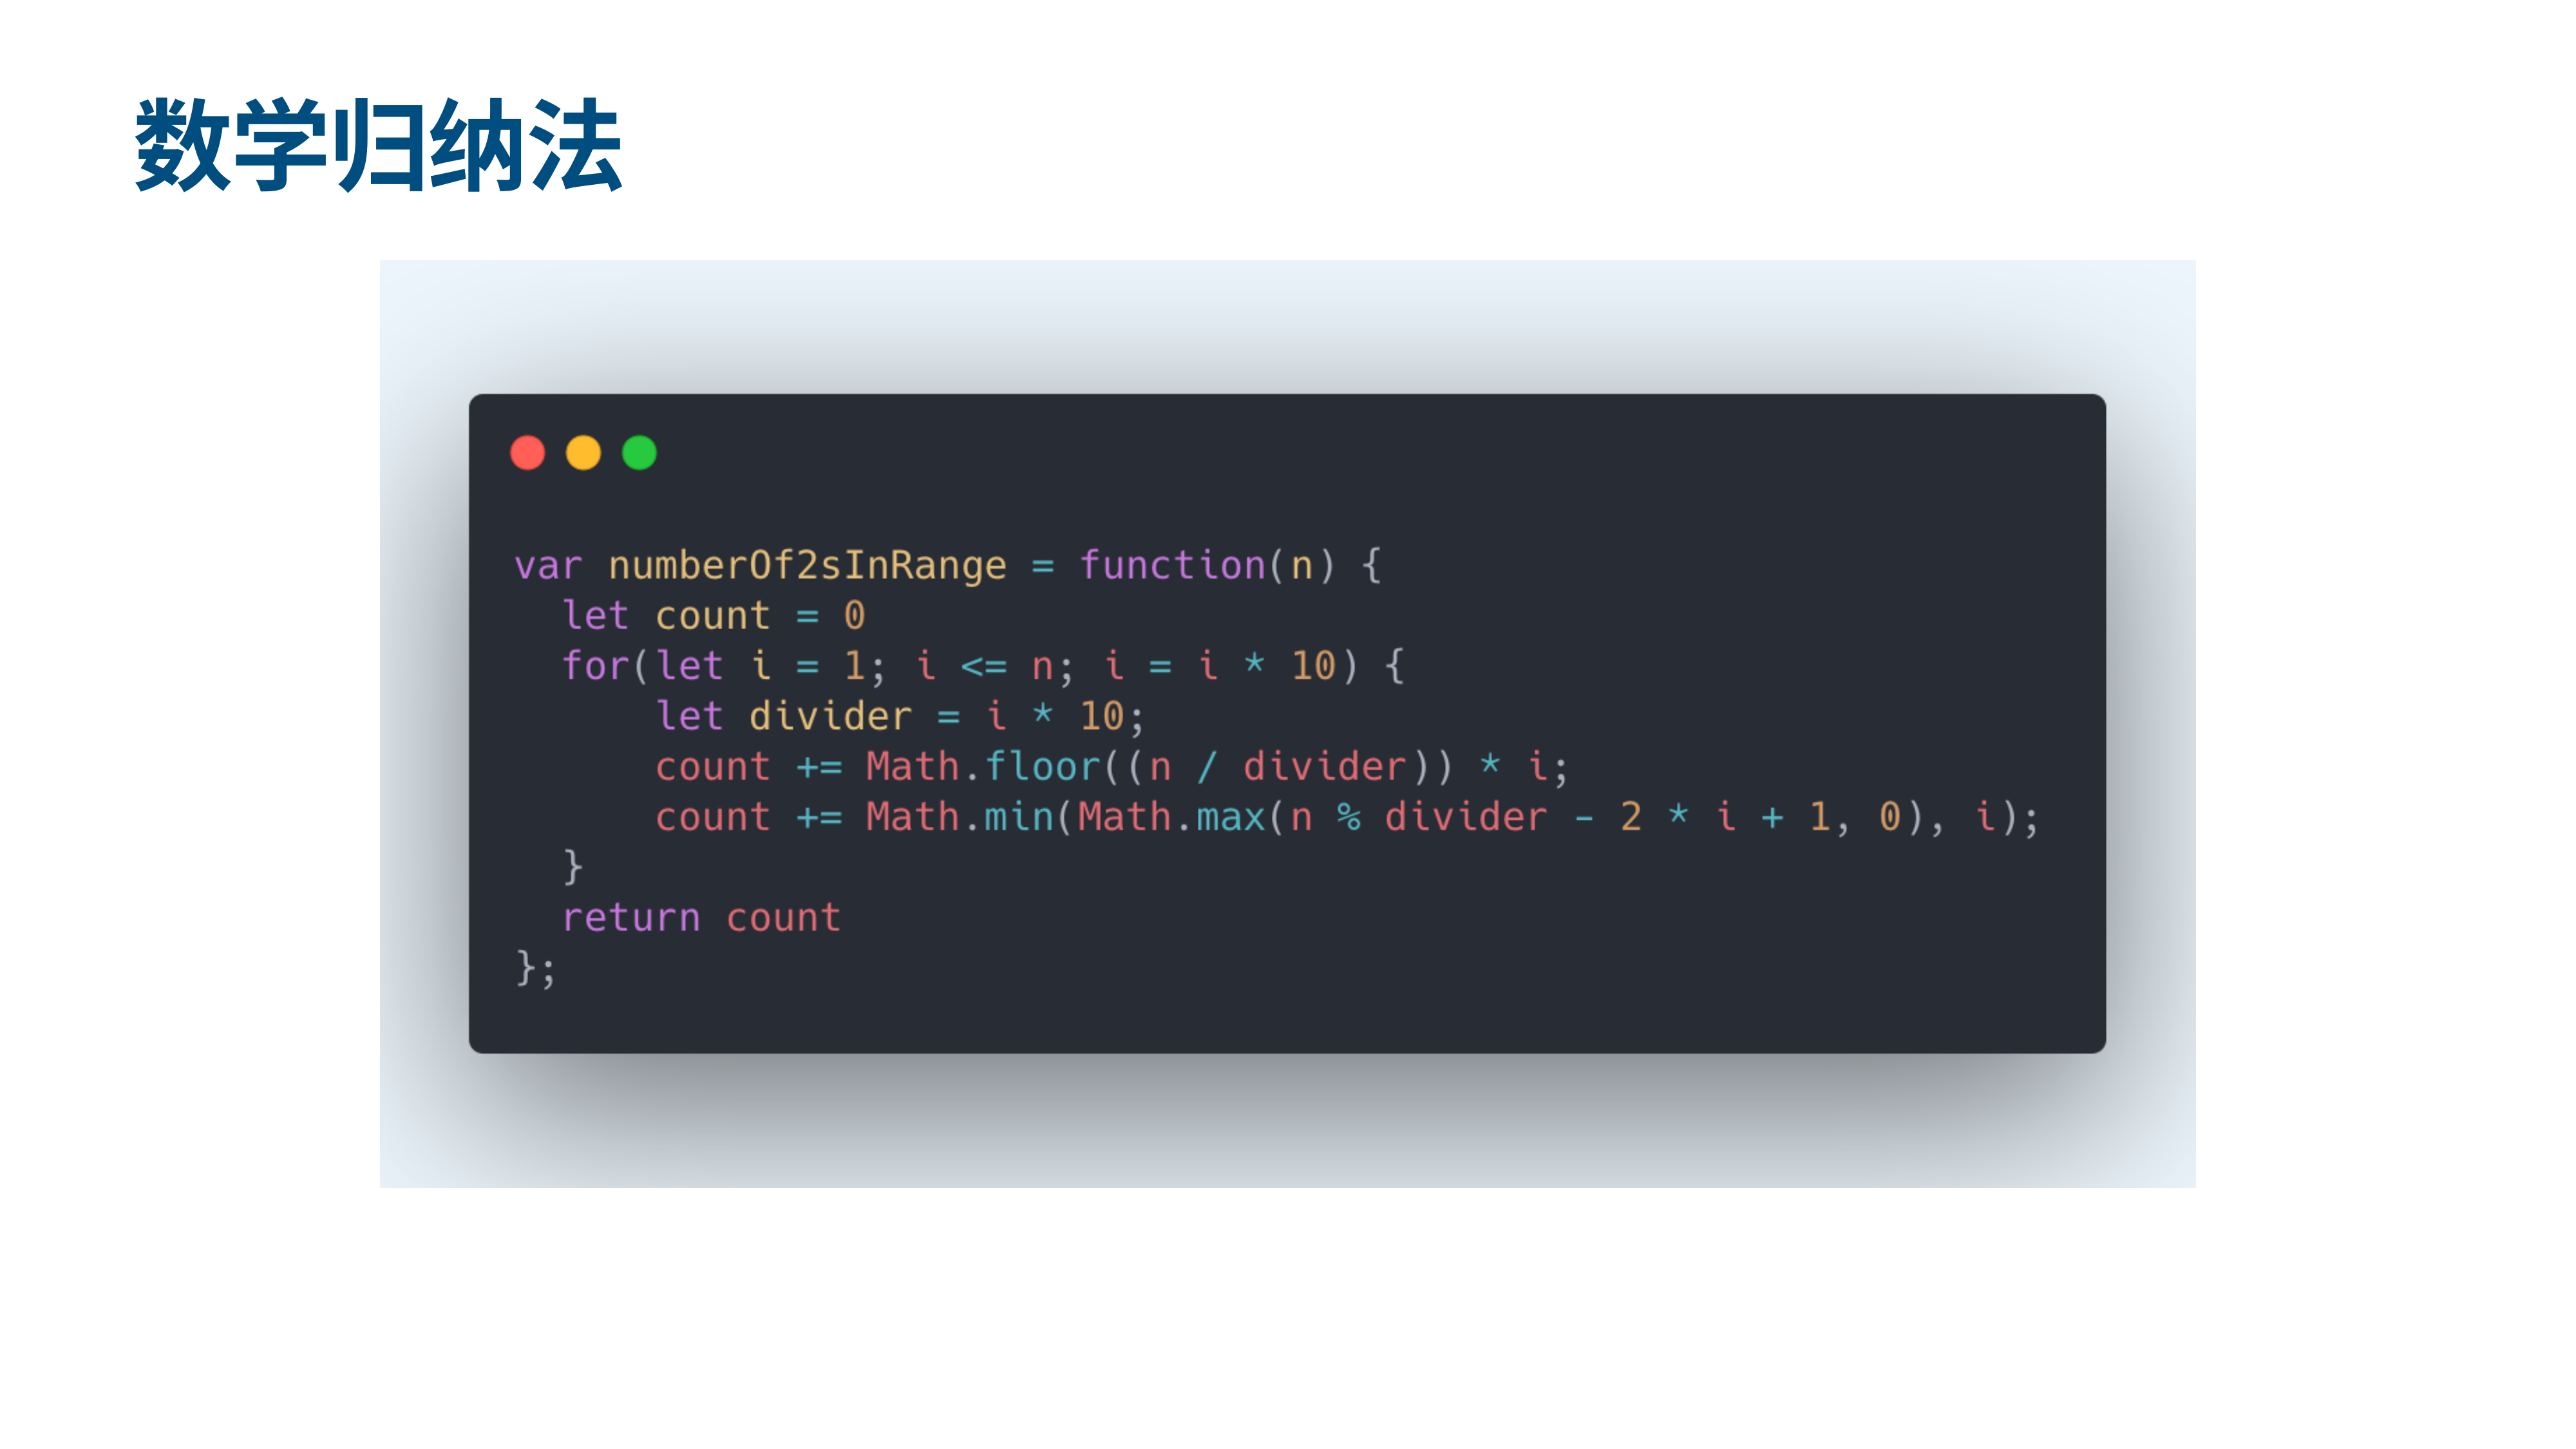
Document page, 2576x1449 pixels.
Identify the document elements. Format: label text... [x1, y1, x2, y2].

picture [379, 260, 2196, 1189]
title 数学归纳法 [127, 100, 2449, 252]
